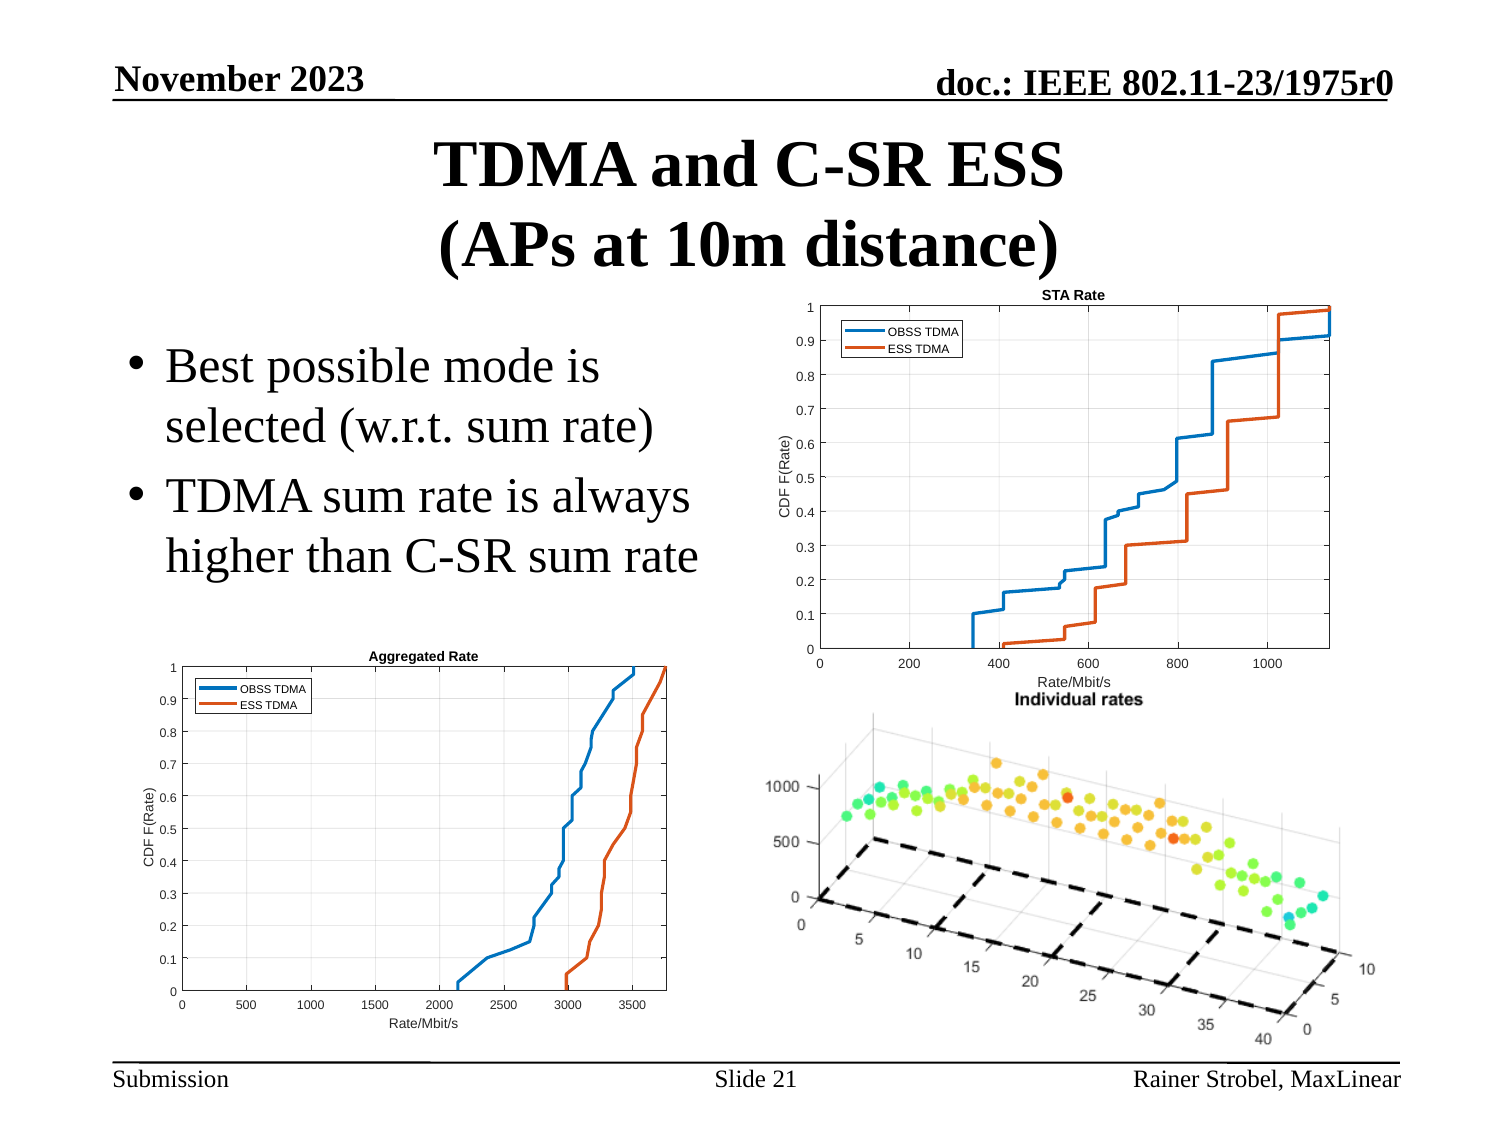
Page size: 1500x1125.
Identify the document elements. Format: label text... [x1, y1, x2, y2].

list Best possible mode is selected (w.r.t. sum rate) TDMA sum rate is always higher than C-SR sum rate [112, 324, 738, 1000]
footer Rainer Strobel, MaxLinear [878, 1061, 1402, 1093]
picture [133, 636, 685, 1034]
picture [760, 274, 1385, 1055]
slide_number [114, 54, 423, 100]
title TDMA and C-SR ESS (APs at 10m distance) [112, 112, 1388, 288]
slide_number Slide 21 [712, 1061, 800, 1123]
